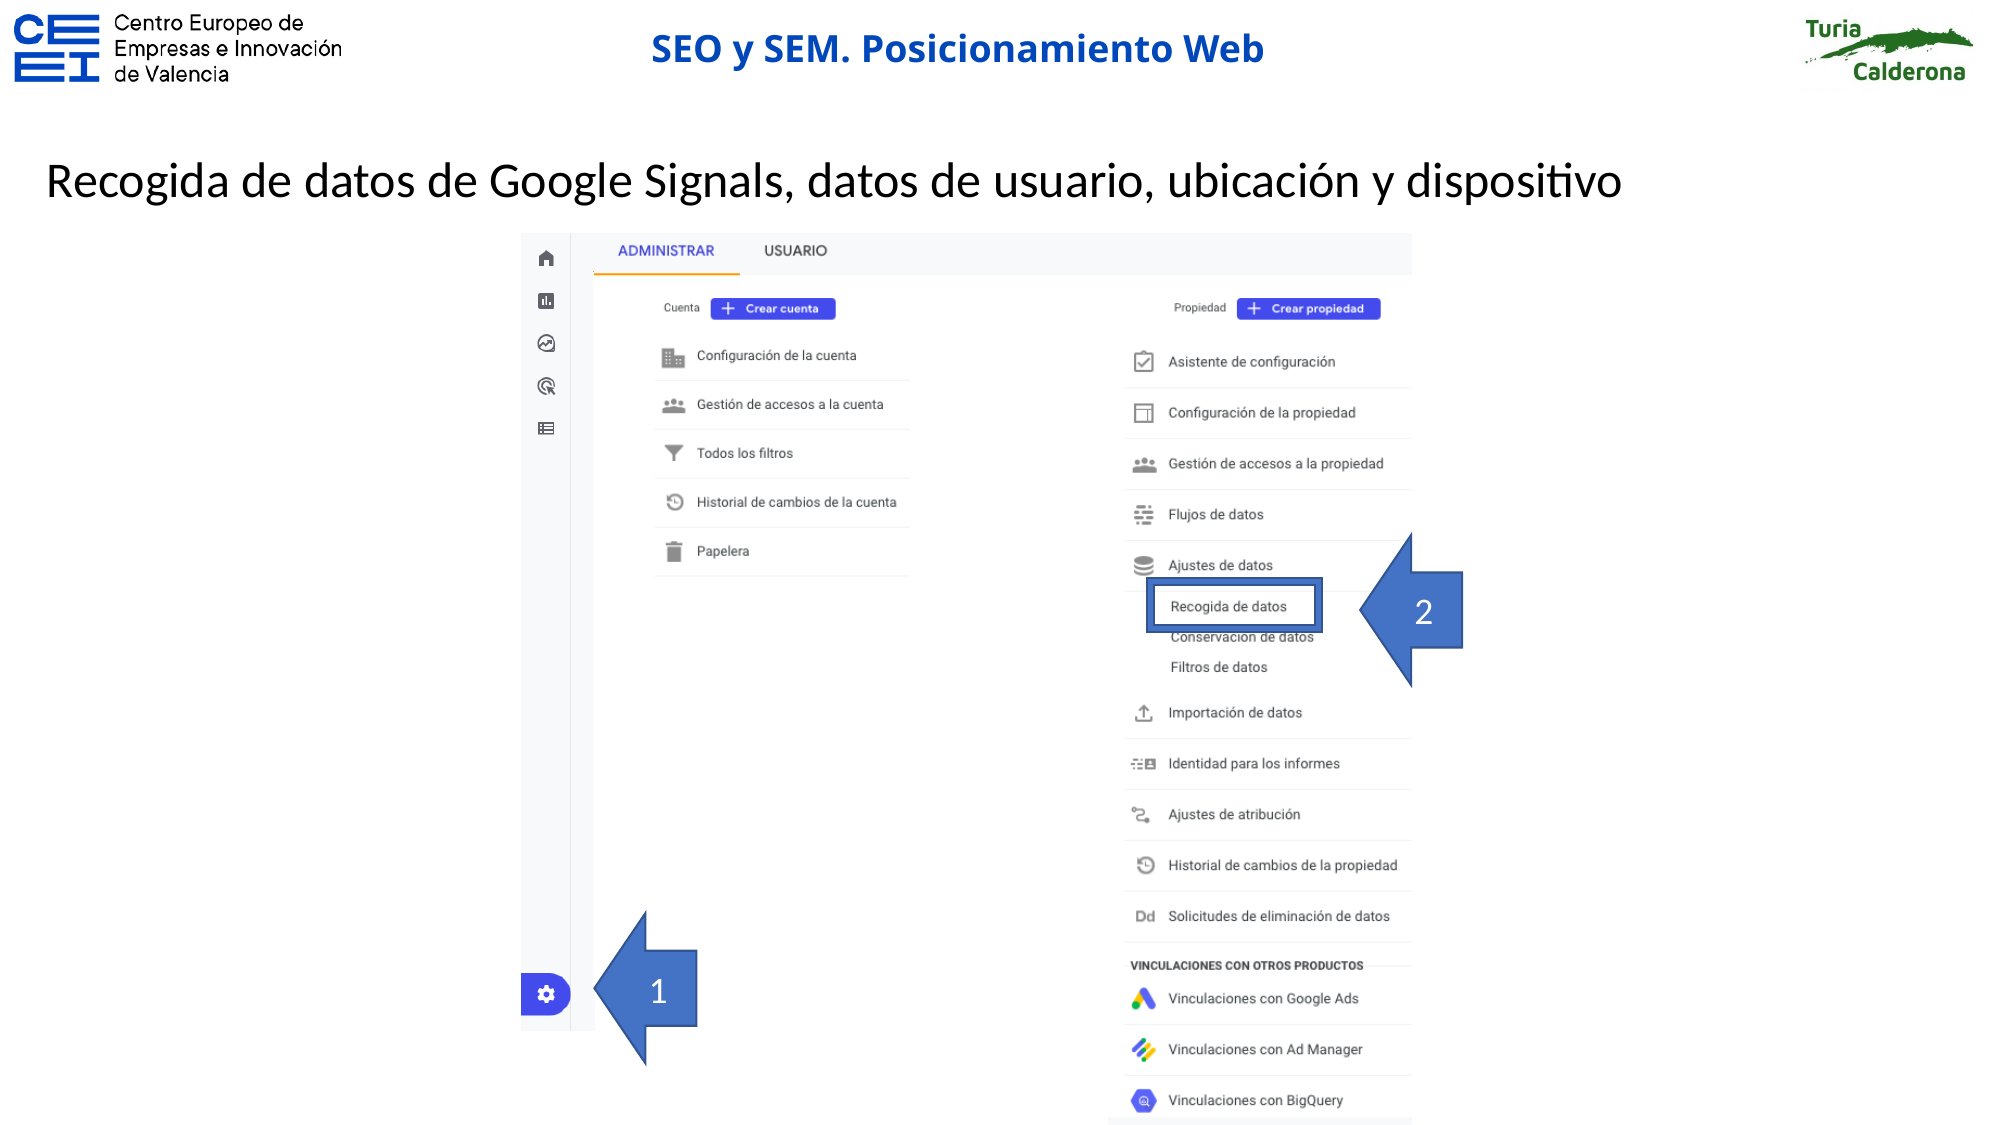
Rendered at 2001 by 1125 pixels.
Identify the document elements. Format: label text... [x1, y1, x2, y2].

picture [1801, 4, 1977, 92]
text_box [521, 233, 1412, 1125]
text_box 2 [1412, 531, 1464, 689]
text_box Recogida de datos de Google Signals, datos de usuario, ubicación y dispositivo [32, 139, 1900, 215]
picture [0, 10, 354, 86]
